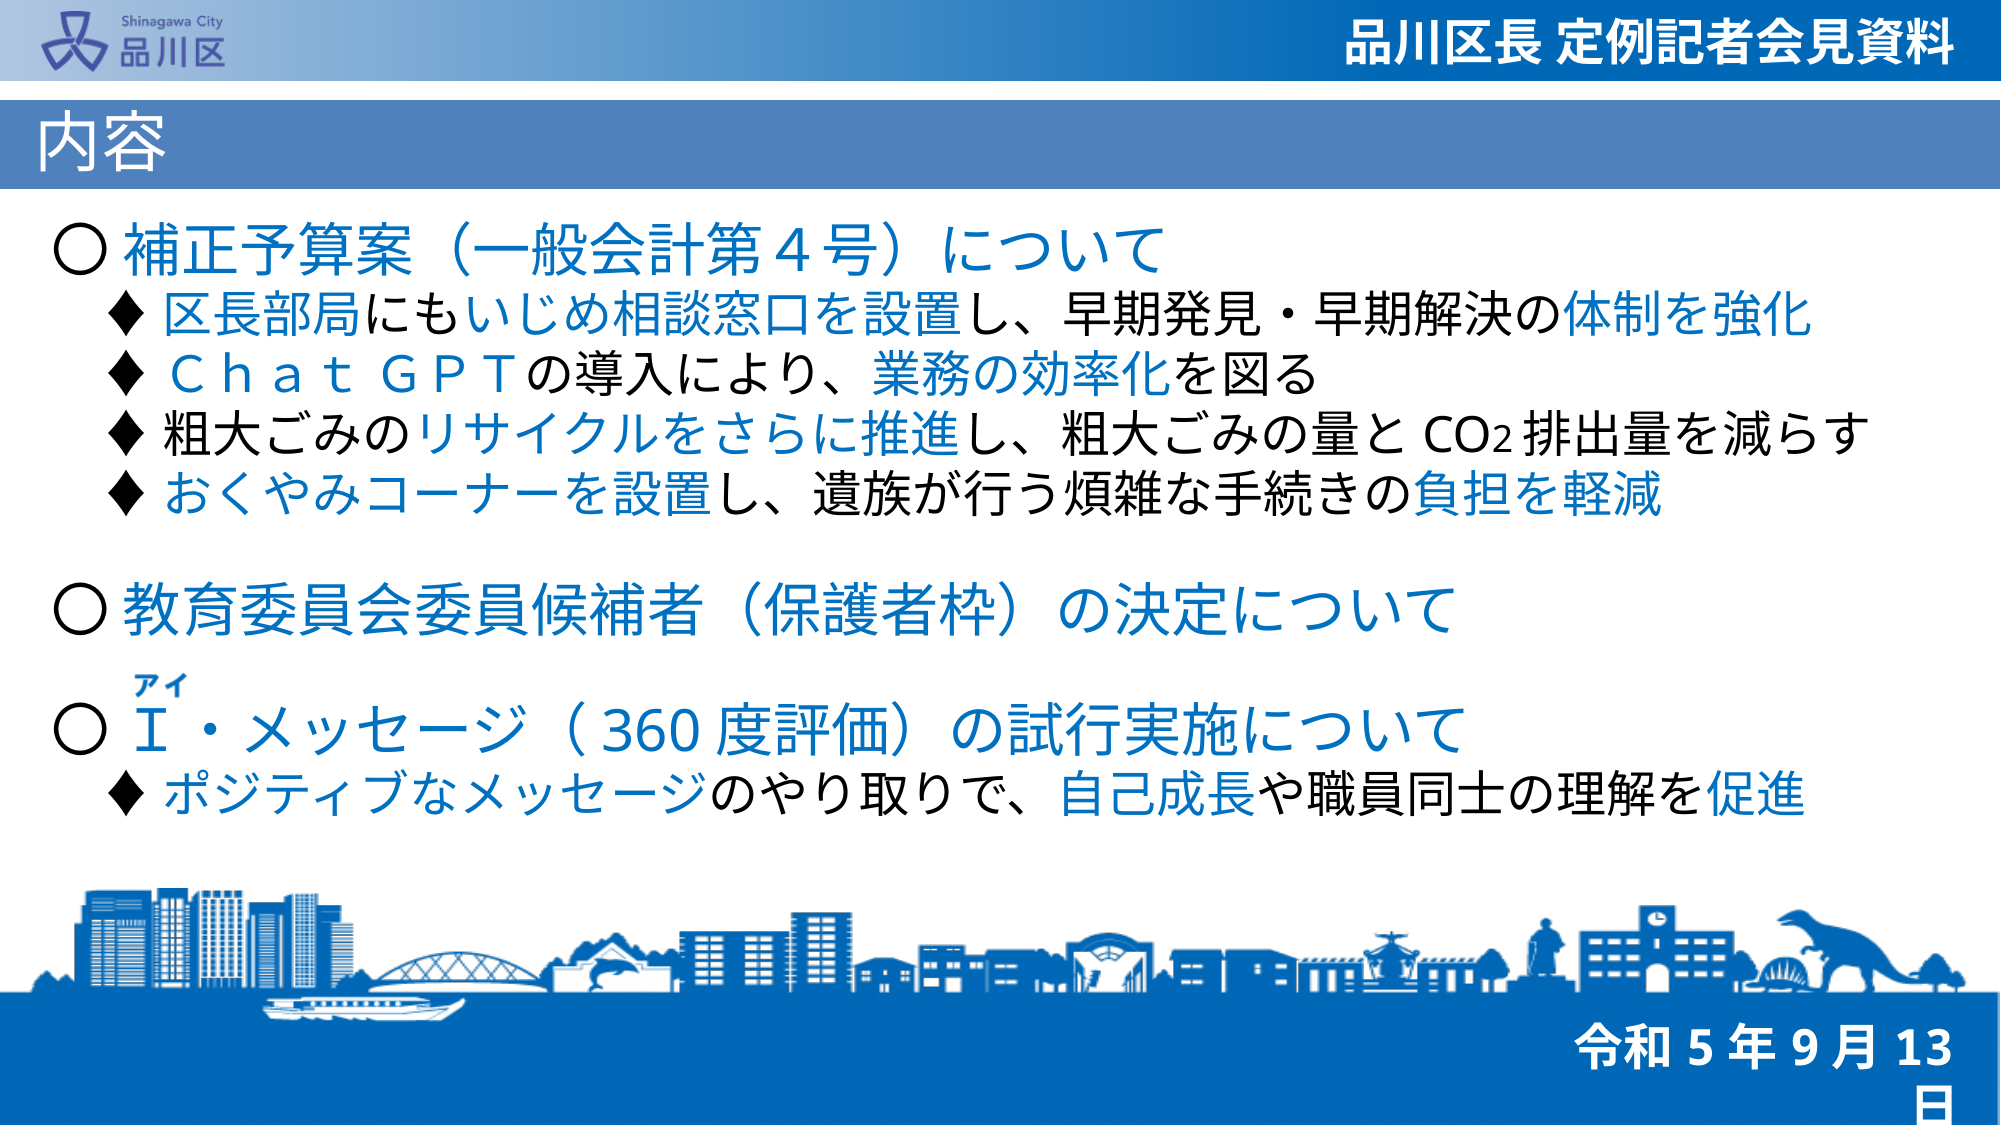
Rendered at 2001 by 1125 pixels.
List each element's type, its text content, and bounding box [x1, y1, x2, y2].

text_box 内容 [19, 100, 1526, 188]
text_box 品川区長 定例記者会見資料 [1328, 10, 1991, 71]
text_box [0, 0, 2000, 83]
picture [113, 656, 223, 720]
text_box [0, 98, 2000, 191]
picture [41, 11, 243, 72]
picture [0, 887, 2000, 1125]
text_box 〇 補正予算案（一般会計第４号）について ♦ 区長部局にもいじめ相談窓口を設置し、早期発見・早期解決の体制を強化 ♦ Ｃｈａｔ ＧＰＴの導入により、業務の効率化を図る ♦ 粗大ごみのリサイクルをさらに推進し、粗大ごみの量とCO2排出量を減らす ♦ おくやみコーナーを設置し、遺族が行う煩雑な手続きの負担を軽減 〇 教育委員会委員候補者（保護者枠）の決定について 〇 Ｉ・メッセージ（360度評価）の試行実施について ♦ ポジティブなメッセージのやり取りで、自己成長や職員同士の理解を促進 [36, 205, 2000, 831]
